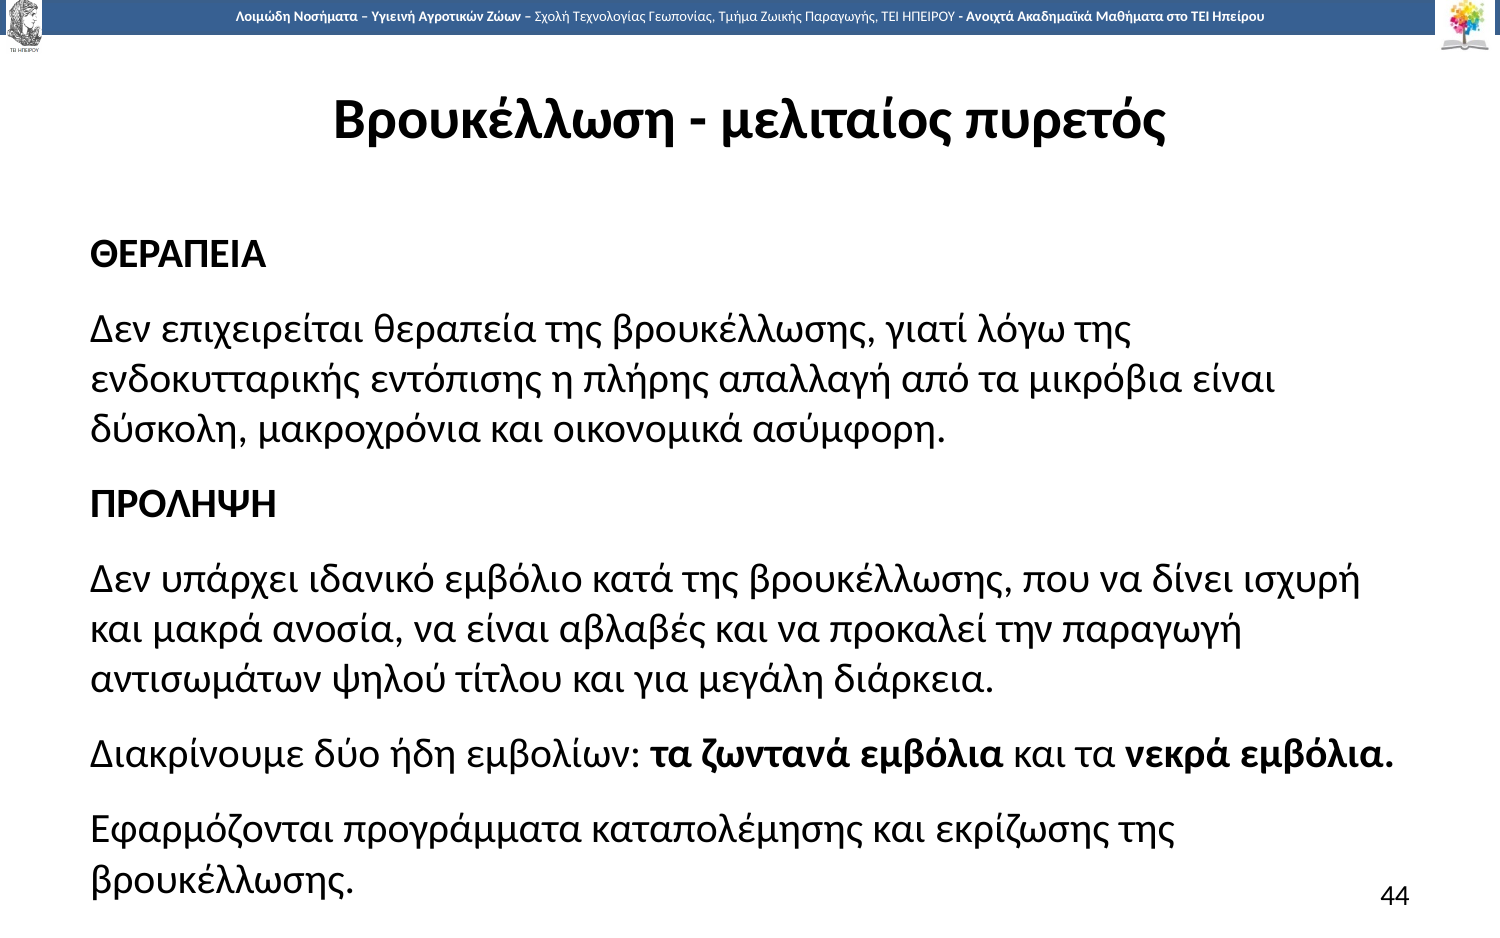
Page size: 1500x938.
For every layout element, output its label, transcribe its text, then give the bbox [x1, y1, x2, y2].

slide_number 44 [1074, 868, 1425, 919]
picture [6, 0, 42, 54]
list ΘΕΡΑΠΕΙΑ Δεν επιχειρείται θεραπεία της βρουκέλλωσης, γιατί λόγω της ενδοκυτταρικής εντόπισης η πλήρης απαλλαγή από τα μικρόβια είναι δύσκολη, μακροχρόνια και οικονομικά ασύμφορη. ΠΡΟΛΗΨΗ Δεν υπάρχει ιδανικό εμβόλιο κατά της βρουκέλλωσης, που να δίνει ισχυρή και μακρά ανοσία, να είναι αβλαβές και να προκαλεί την παραγωγή αντισωμάτων ψηλού τίτλου και για μεγάλη διάρκεια. Διακρίνουμε δύο ήδη εμβολίων: τα ζωντανά εμβόλια και τα νεκρά εμβόλια. Εφαρμόζονται προγράμματα καταπολέμησης και εκρίζωσης της βρουκέλλωσης. [75, 218, 1425, 838]
picture [1435, 0, 1495, 52]
title Βρουκέλλωση - μελιταίος πυρετός [75, 37, 1425, 194]
